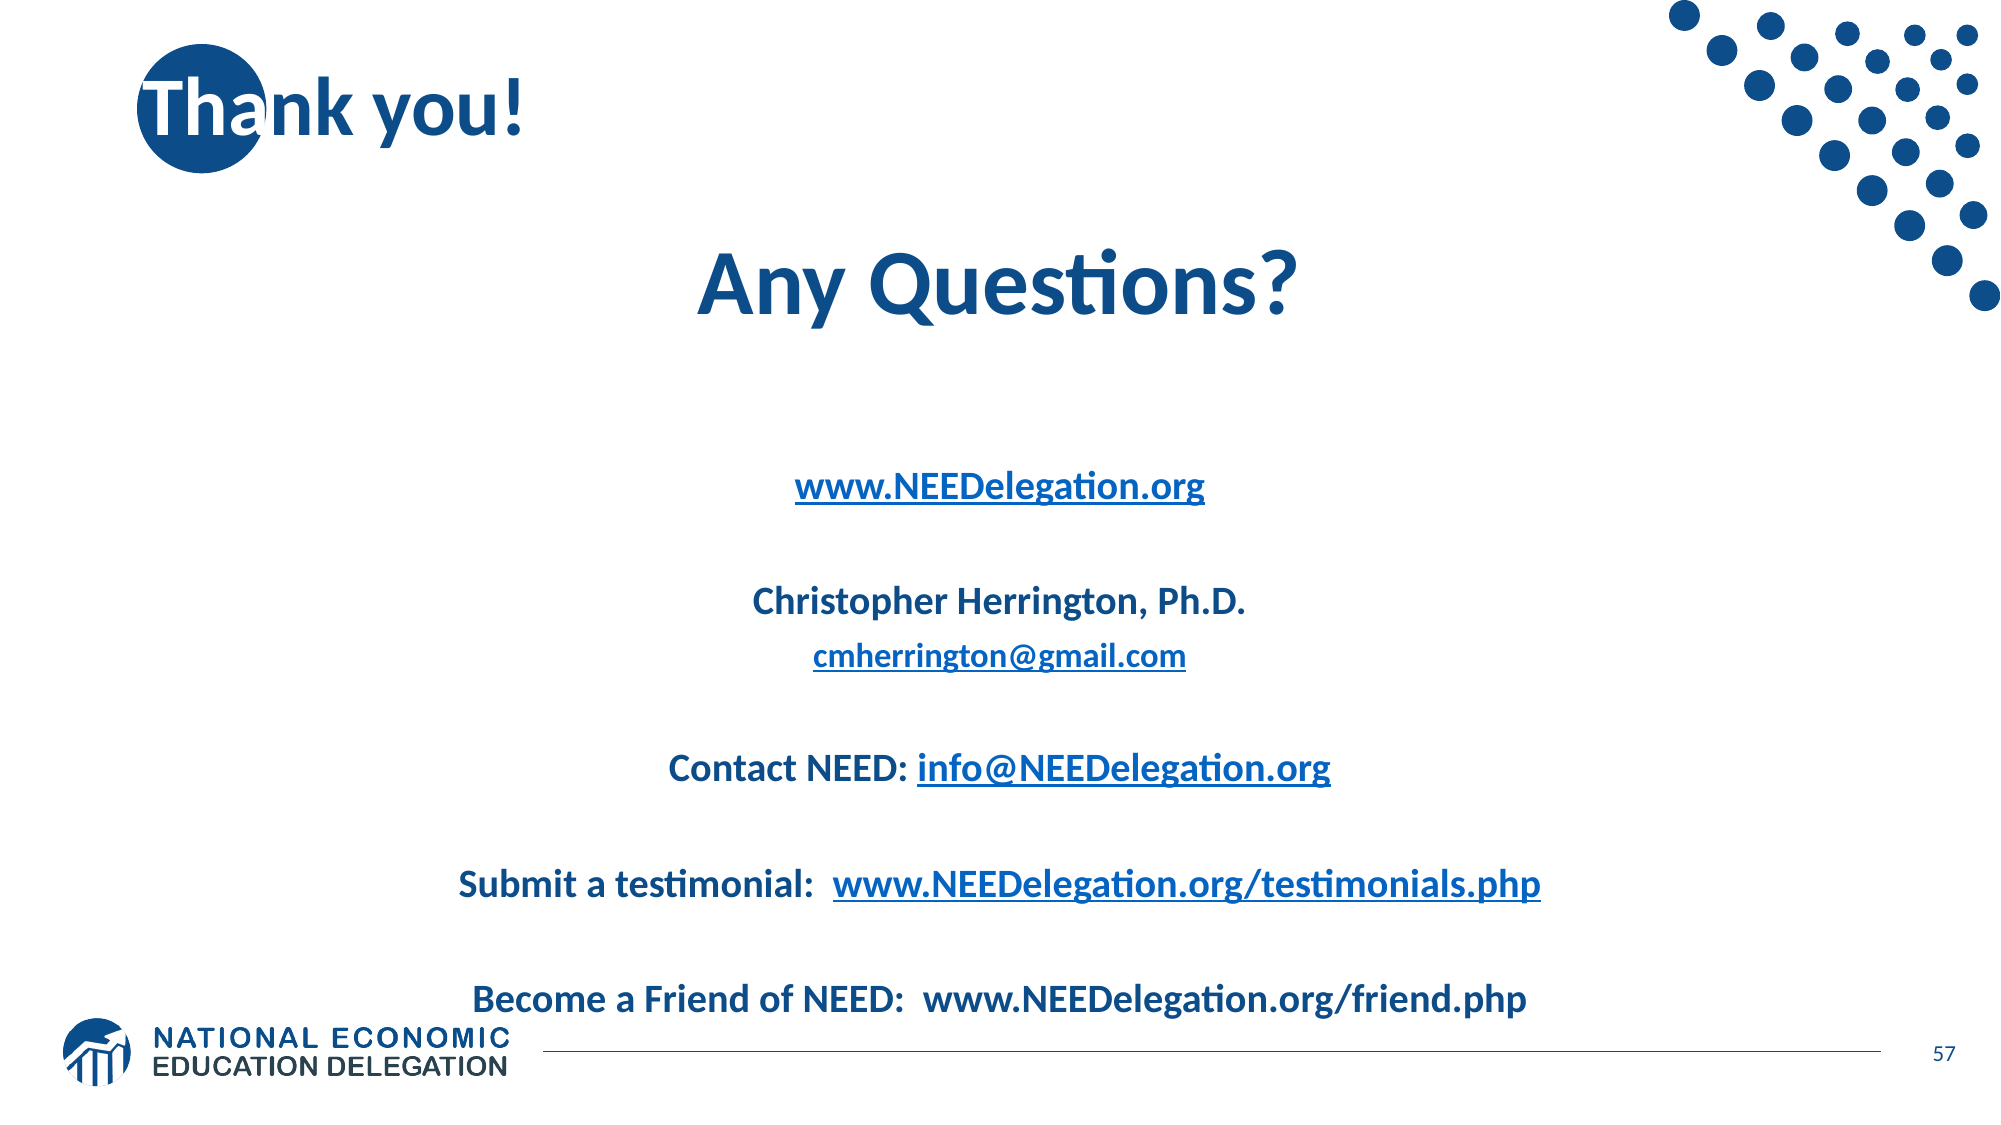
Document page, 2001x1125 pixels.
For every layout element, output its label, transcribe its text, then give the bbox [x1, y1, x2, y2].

picture [55, 1013, 520, 1091]
slide_number 57 [1521, 1022, 1972, 1082]
list Any Questions? www.NEEDelegation.org Christopher Herrington, Ph.D. cmherrington@gmail.com Contact NEED: info@NEEDelegation.org Submit a testimonial: www.NEEDelegation.org/testimonials.php Become a Friend of NEED: www.NEEDelegation.org/friend.php [137, 108, 1863, 1032]
title Thank you! [108, 0, 1834, 218]
